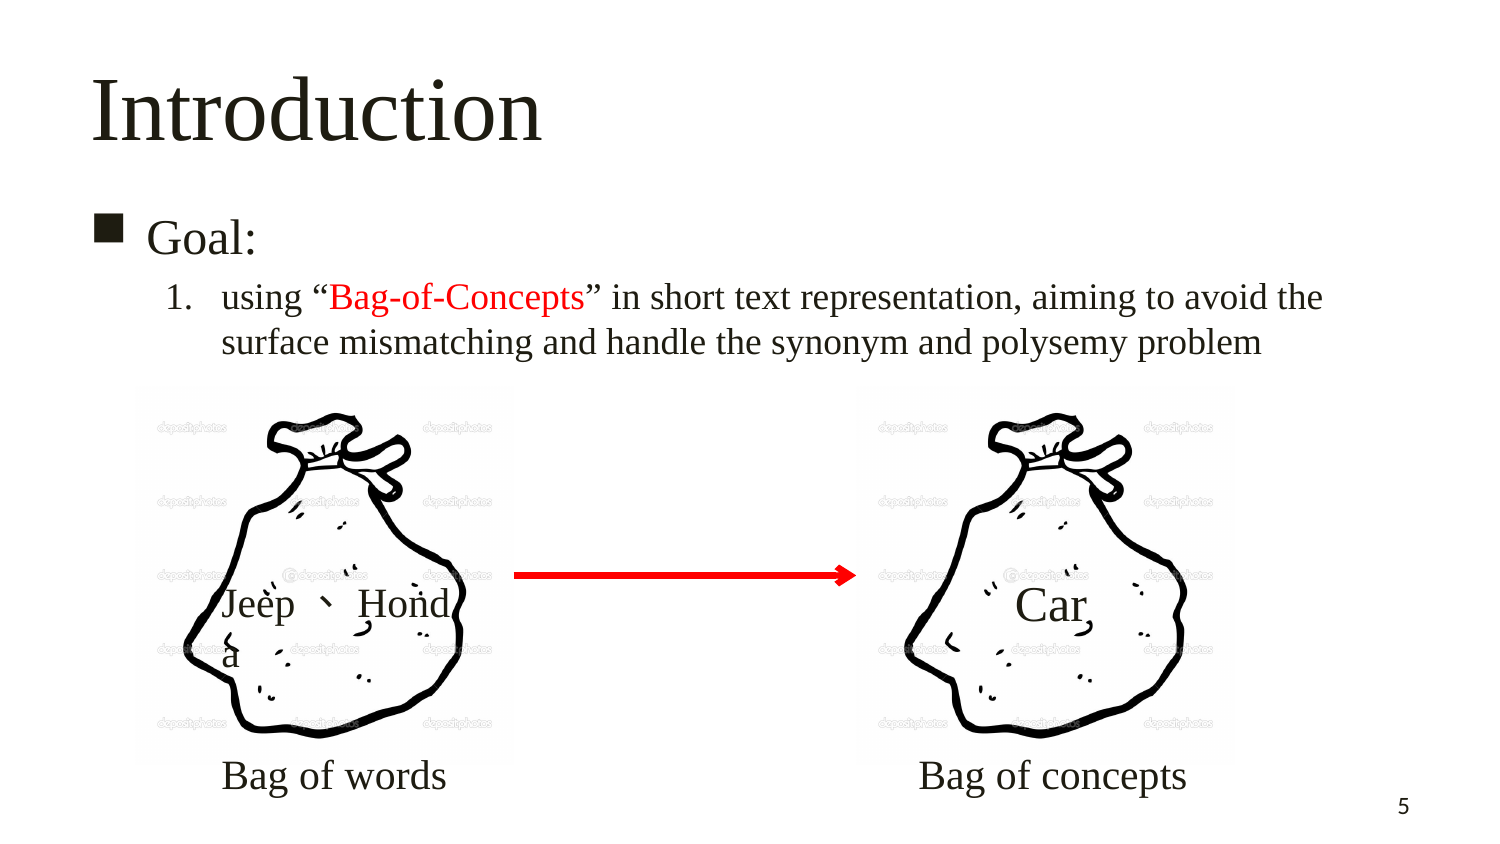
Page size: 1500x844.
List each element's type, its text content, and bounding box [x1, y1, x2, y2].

text_box Bag of words [206, 773, 479, 806]
picture [135, 386, 514, 765]
slide_number 5 [1074, 782, 1425, 827]
title Introduction [75, 33, 1425, 175]
text_box Bag of concepts [903, 740, 1247, 806]
picture [856, 386, 1235, 765]
list Goal: using “Bag-of-Concepts” in short text representation, aiming to avoid the surface mismatching and handle the synonym and polysemy problem [75, 196, 1425, 754]
